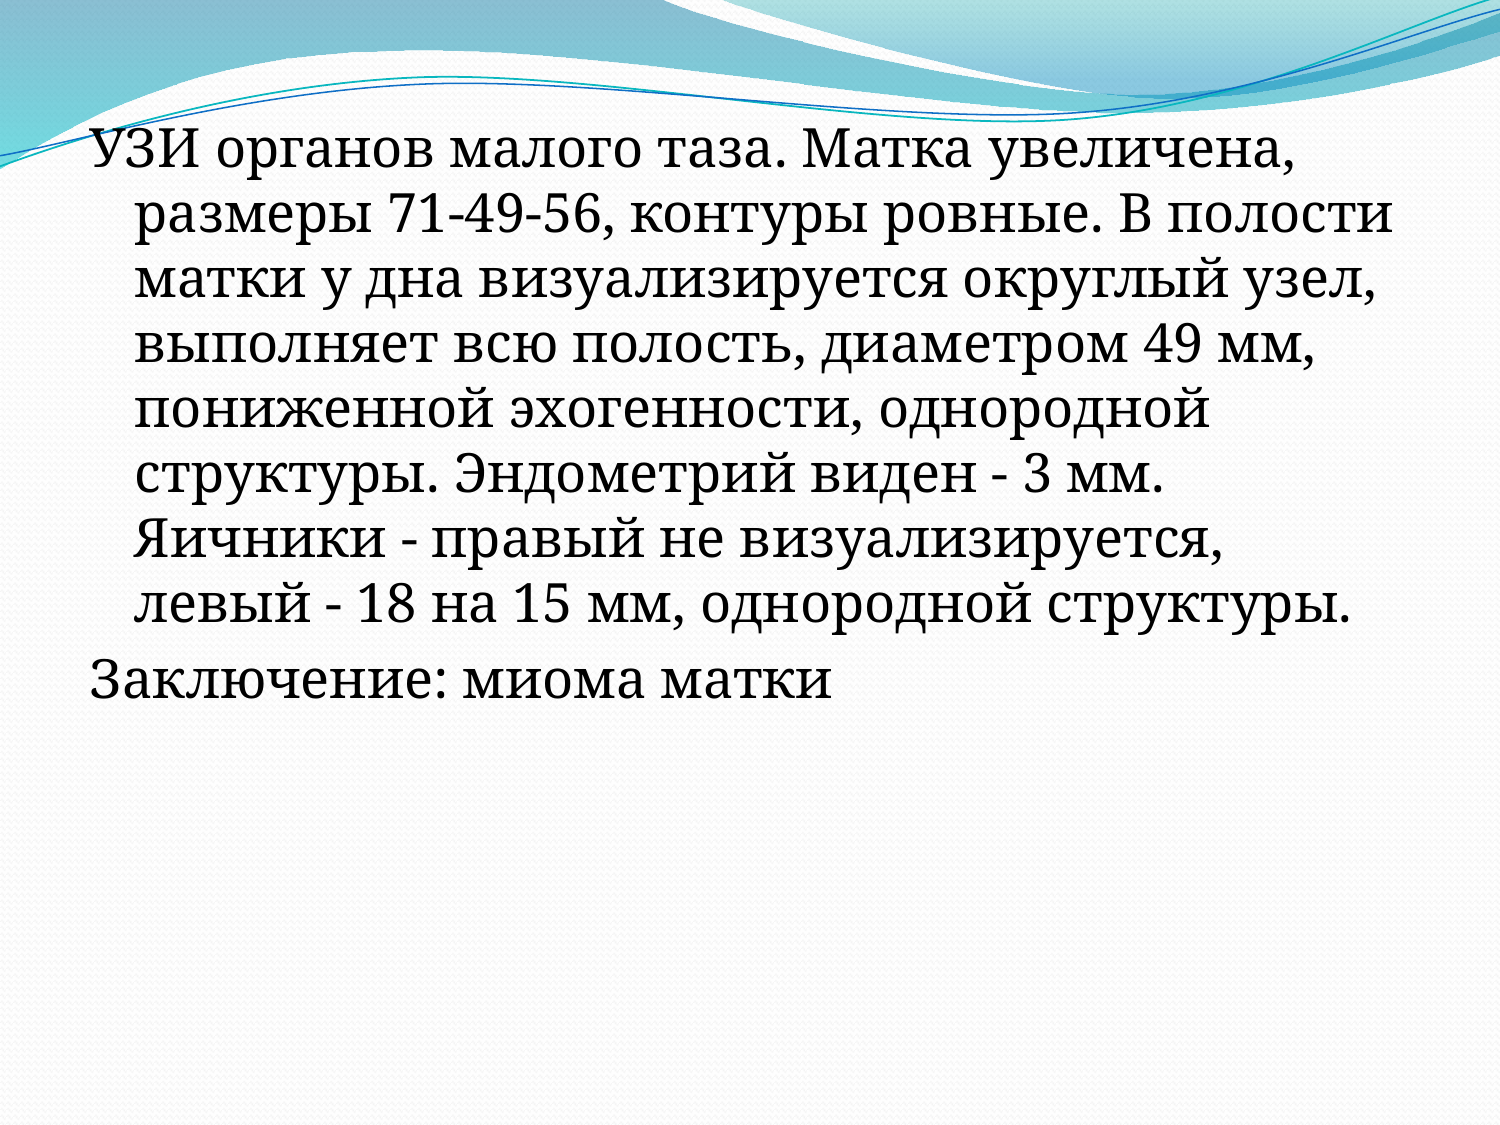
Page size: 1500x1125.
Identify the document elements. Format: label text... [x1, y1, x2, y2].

list УЗИ органов малого таза. Матка увеличена, размеры 71-49-56, контуры ровные. В полости матки у дна визуализируется округлый узел, выполняет всю полость, диаметром 49 мм, пониженной эхогенности, однородной структуры. Эндометрий виден - 3 мм. Яичники - правый не визуализируется, левый - 18 на 15 мм, однородной структуры. Заключение: миома матки [75, 105, 1425, 1038]
